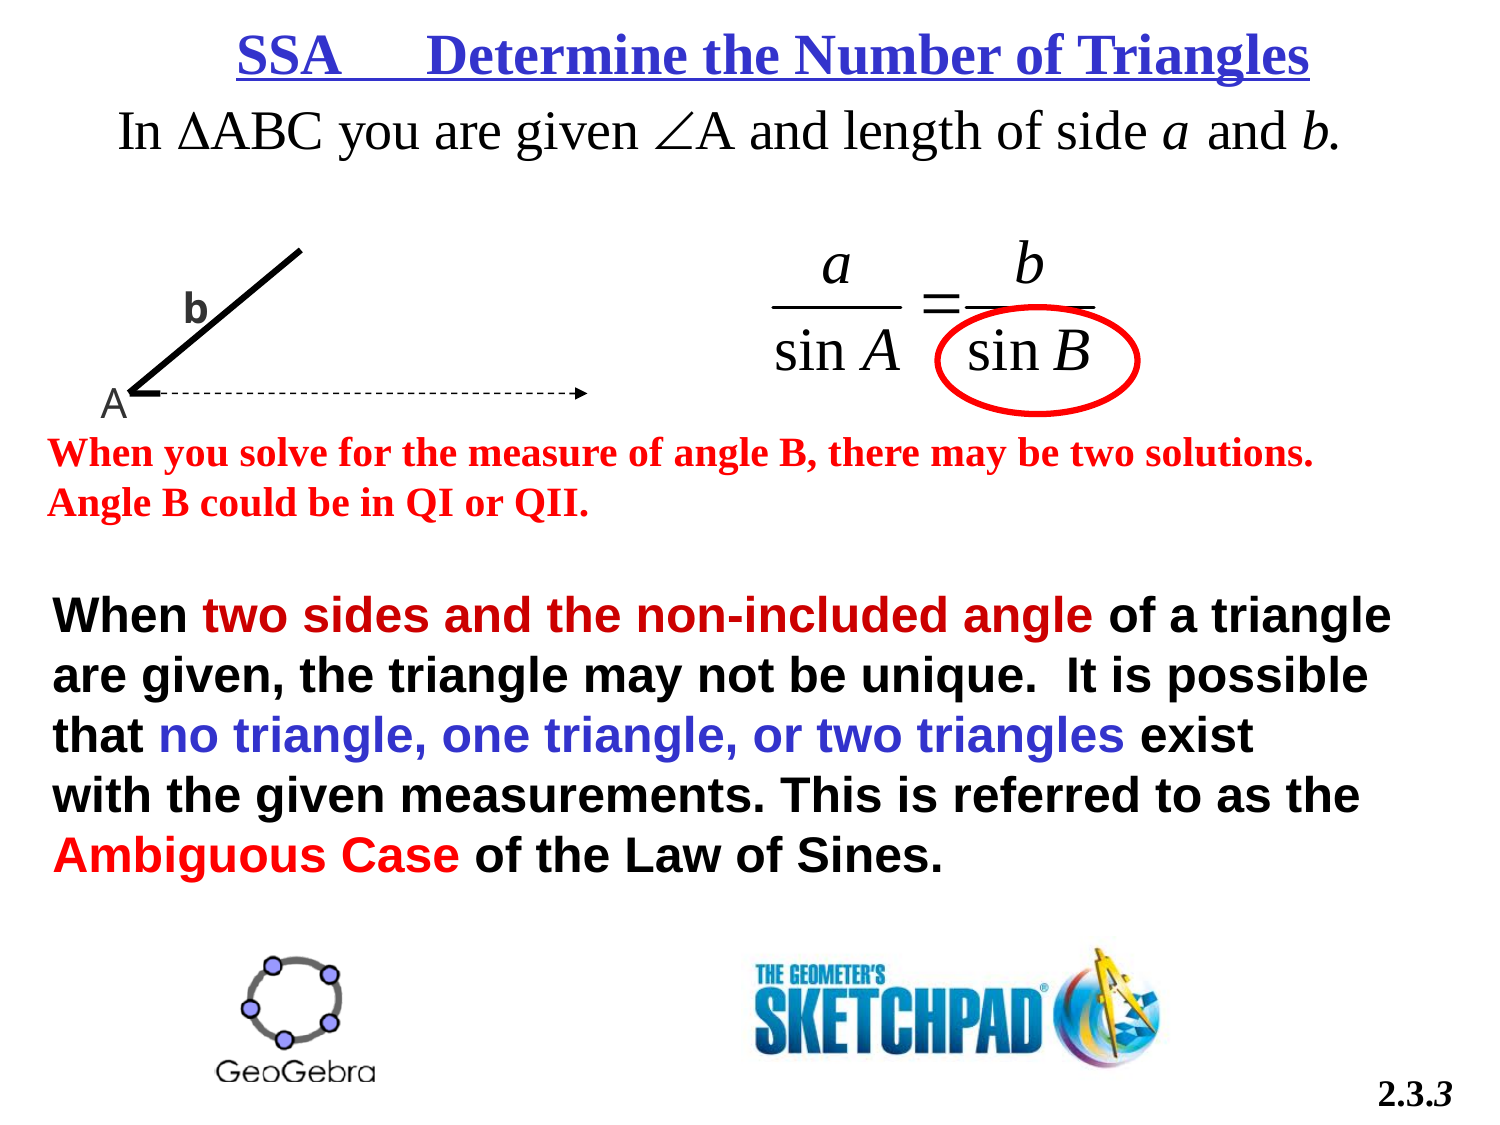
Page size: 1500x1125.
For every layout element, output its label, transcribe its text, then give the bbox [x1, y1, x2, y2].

picture [741, 936, 1176, 1081]
text_box 2.3.3 [1362, 1061, 1468, 1122]
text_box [762, 224, 1107, 385]
text_box When two sides and the non-included angle of a triangle are given, the triangle may not be unique. It is possible that no triangle, one triangle, or two triangles exist with the given measurements. This is referred to as the Ambiguous Case of the Law of Sines. [37, 574, 1488, 890]
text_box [85, 249, 588, 418]
picture [214, 937, 376, 1098]
text_box SSA Determine the Number of Triangles [221, 8, 1326, 94]
text_box [957, 323, 1138, 415]
text_box When you solve for the measure of angle B, there may be two solutions. Angle B could be in QI or QII. [32, 417, 1463, 533]
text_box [108, 98, 1351, 174]
